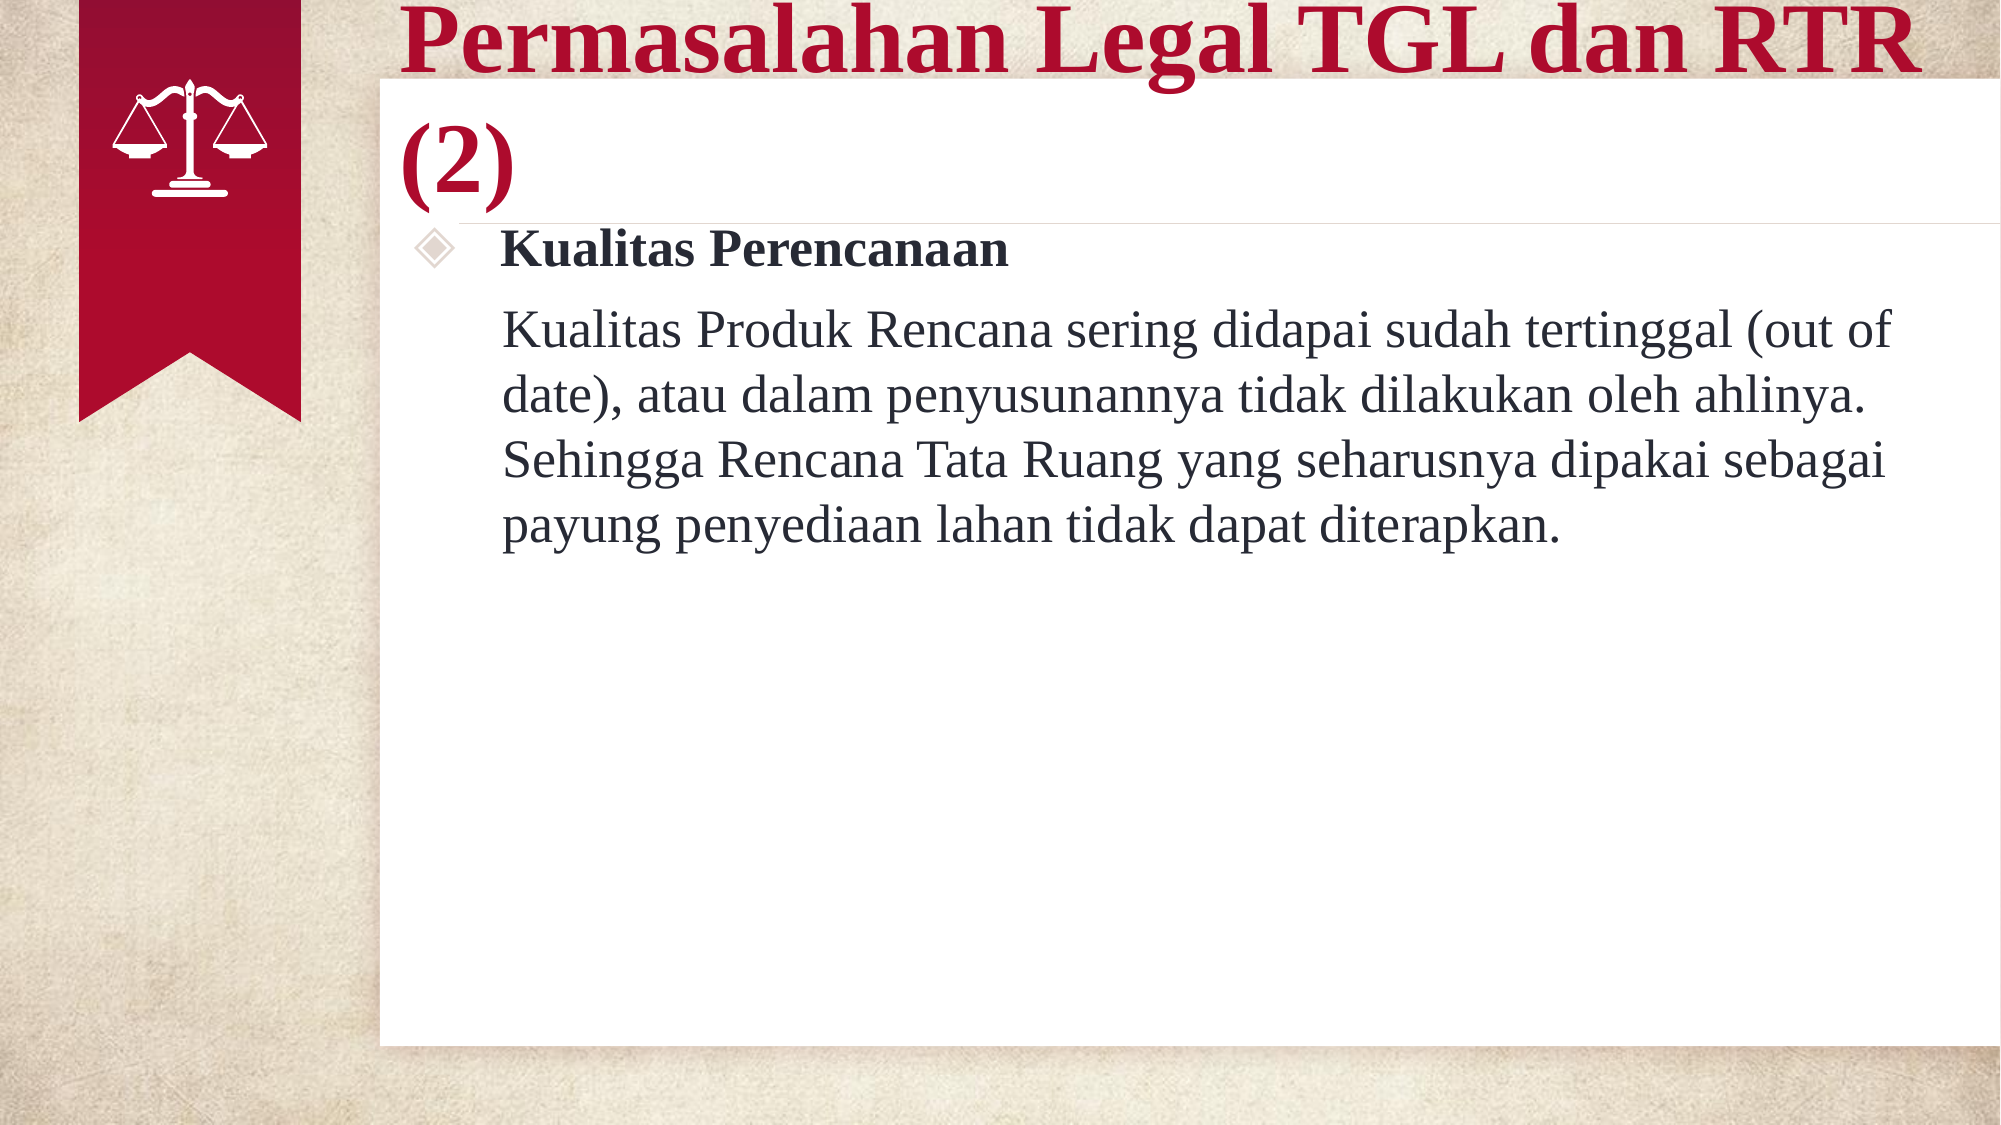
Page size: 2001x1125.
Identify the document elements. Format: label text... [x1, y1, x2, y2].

list Kualitas Perencanaan Kualitas Produk Rencana sering didapai sudah tertinggal (out of date), atau dalam penyusunannya tidak dilakukan oleh ahlinya. Sehingga Rencana Tata Ruang yang seharusnya dipakai sebagai payung penyediaan lahan tidak dapat diterapkan. [399, 212, 1971, 1041]
picture [0, 0, 2001, 1125]
title Permasalahan Legal TGL dan RTR (2) [399, 126, 2000, 213]
